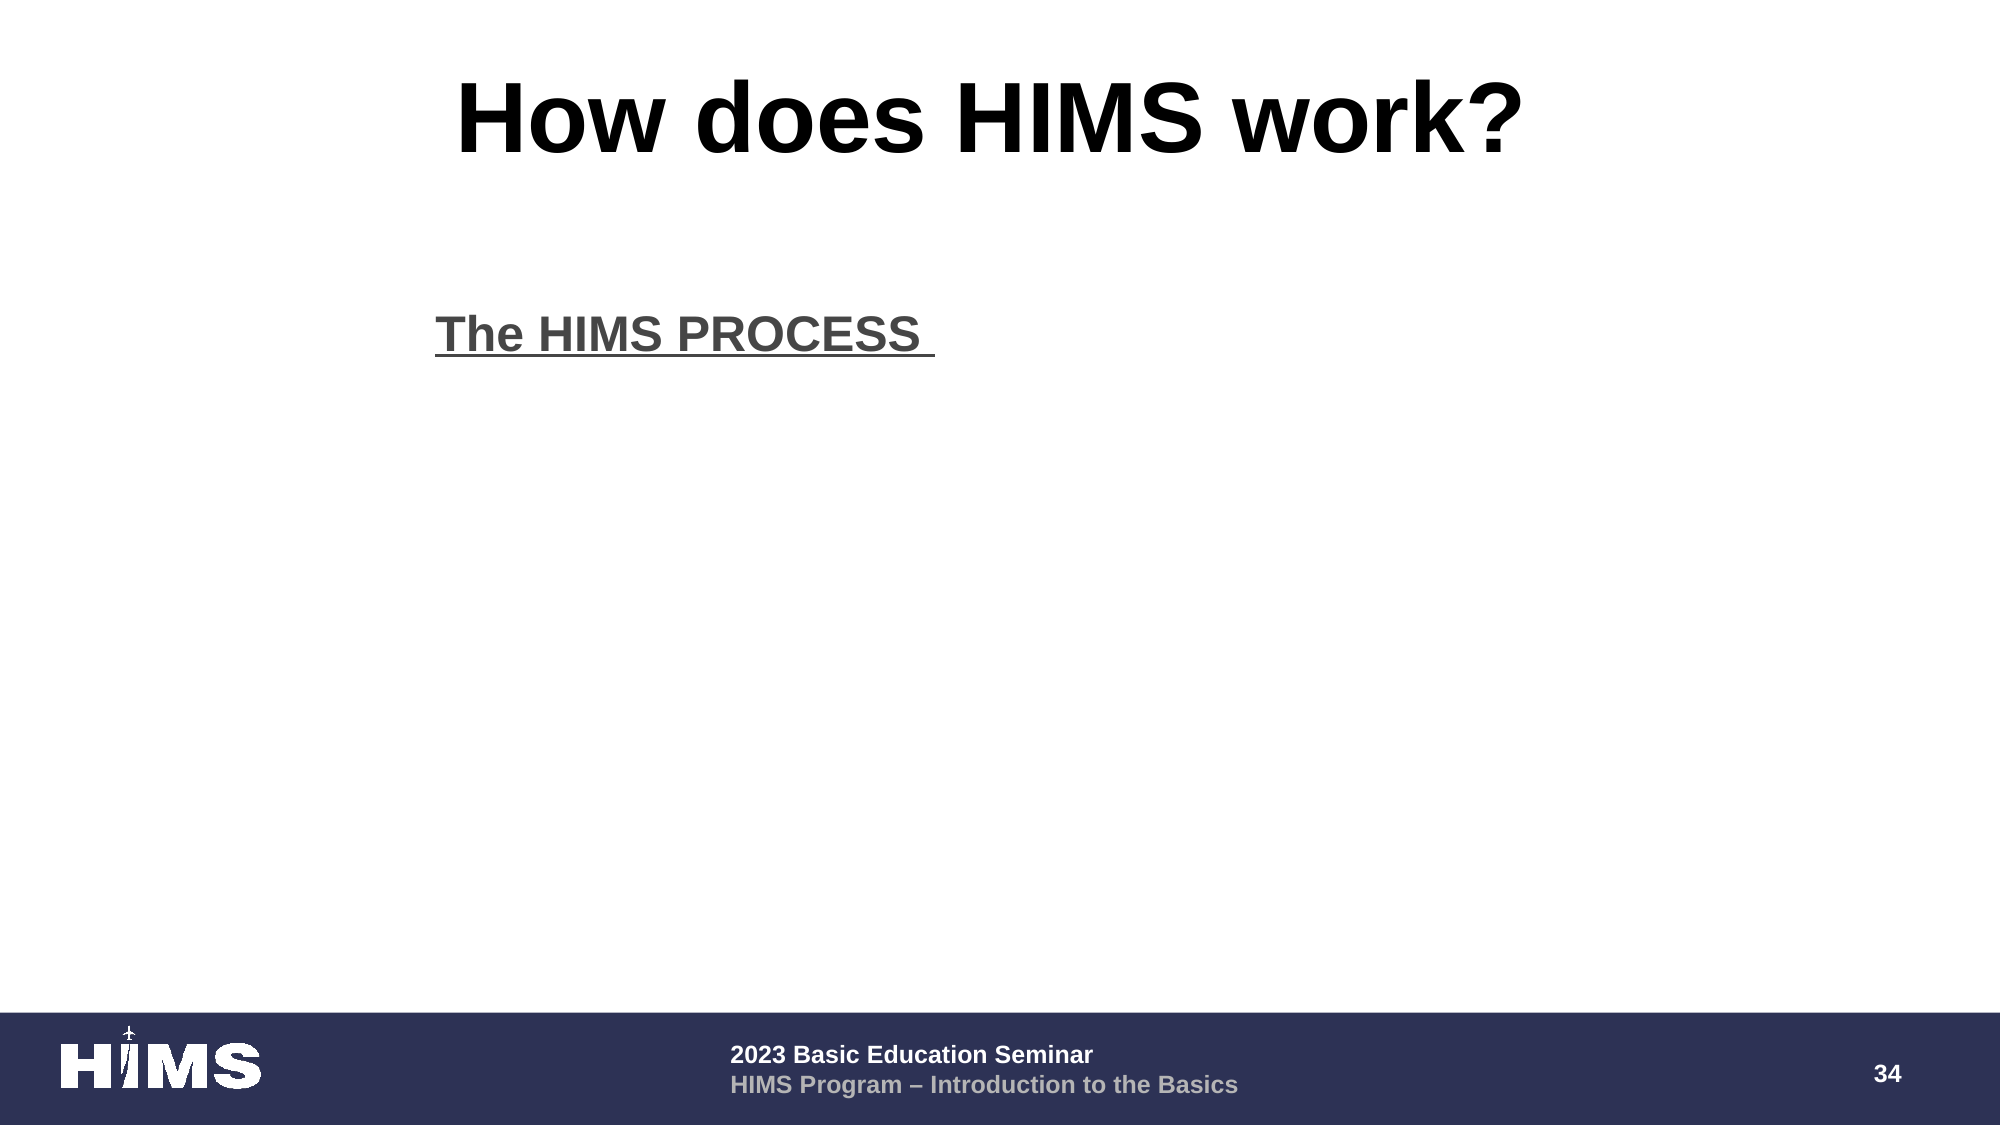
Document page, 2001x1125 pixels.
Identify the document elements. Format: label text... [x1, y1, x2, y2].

text_box The HIMS PROCESS [420, 294, 1580, 429]
title How does HIMS work? [83, 45, 1900, 163]
picture [50, 999, 271, 1115]
slide_number 34 [1816, 1050, 1917, 1088]
